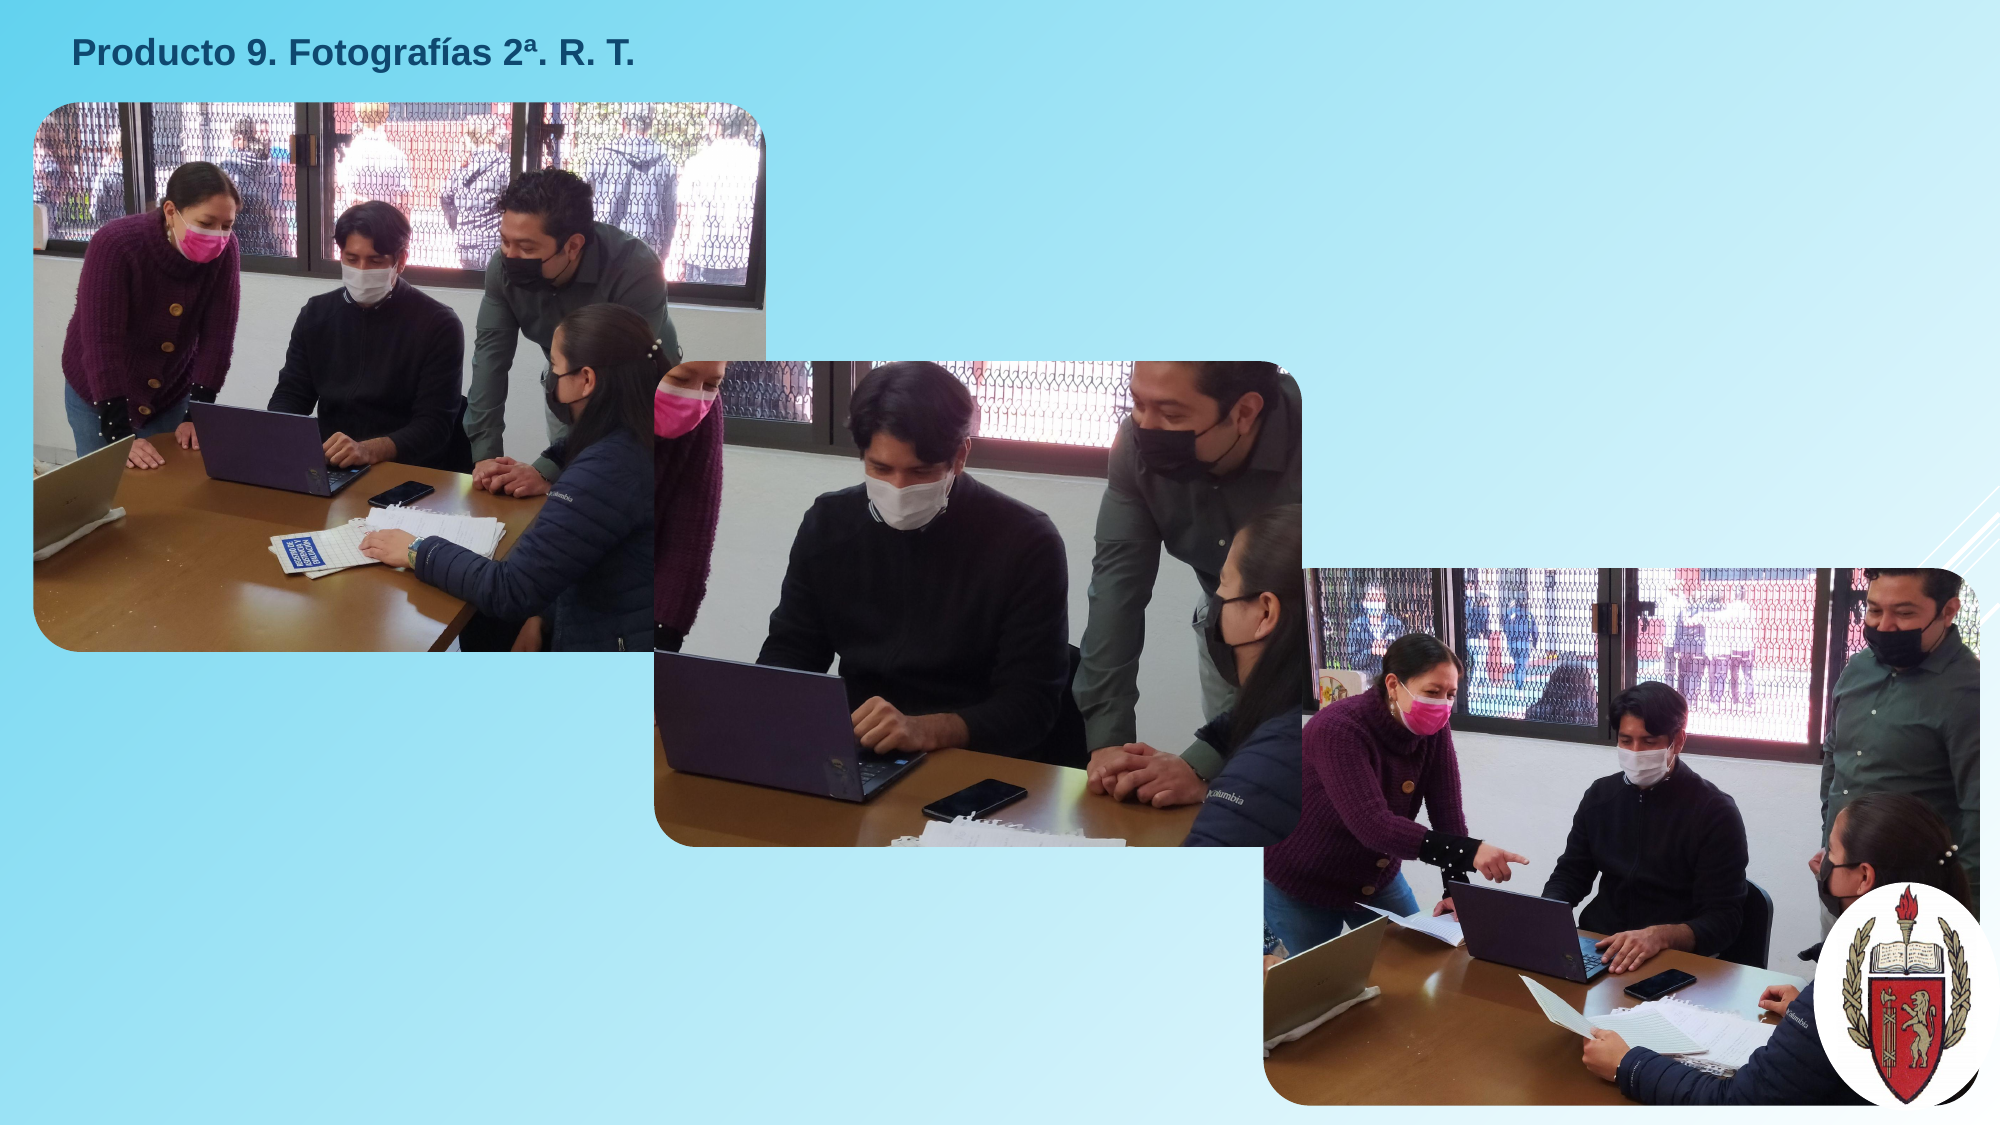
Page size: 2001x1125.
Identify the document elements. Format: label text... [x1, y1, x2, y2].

text_box Producto 9. Fotografías 2ª. R. T. [56, 20, 697, 81]
picture [33, 102, 2000, 1111]
